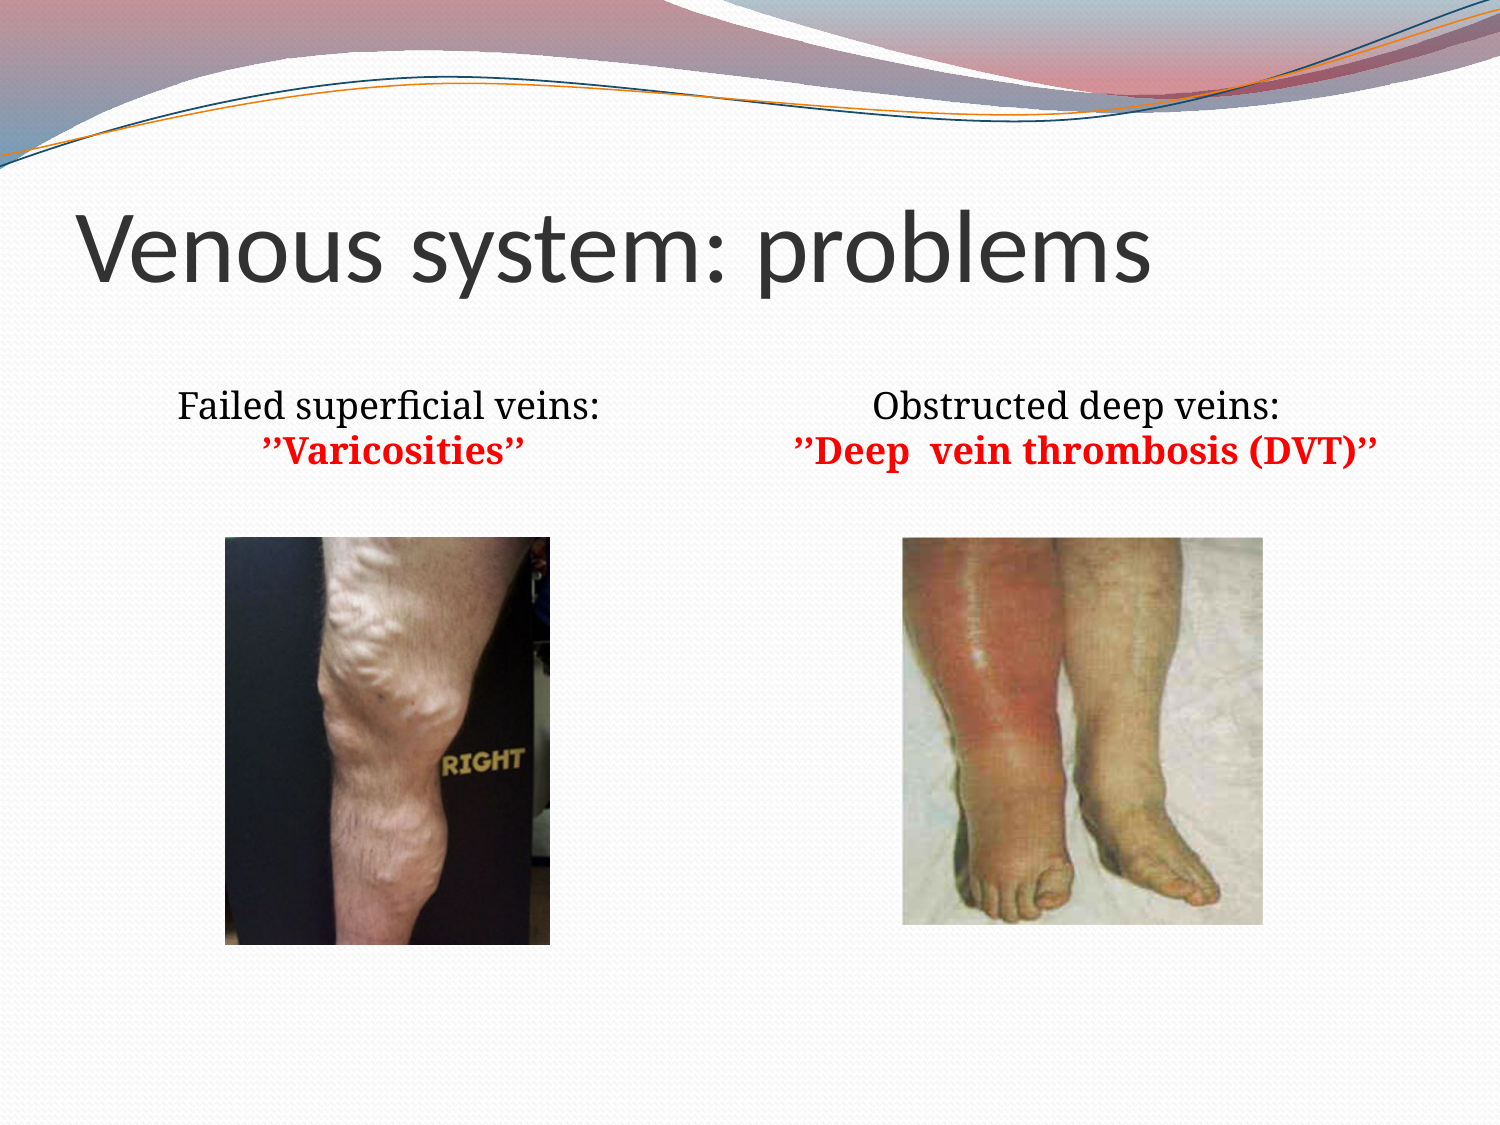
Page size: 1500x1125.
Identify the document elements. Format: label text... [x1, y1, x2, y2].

text_box Failed superficial veins: ’’Varicosities’’ [124, 374, 663, 480]
text_box Obstructed deep veins: ’’Deep vein thrombosis (DVT)’’ [749, 374, 1413, 480]
picture [224, 537, 551, 946]
title Venous system: problems [75, 115, 1425, 303]
picture [886, 538, 1275, 924]
